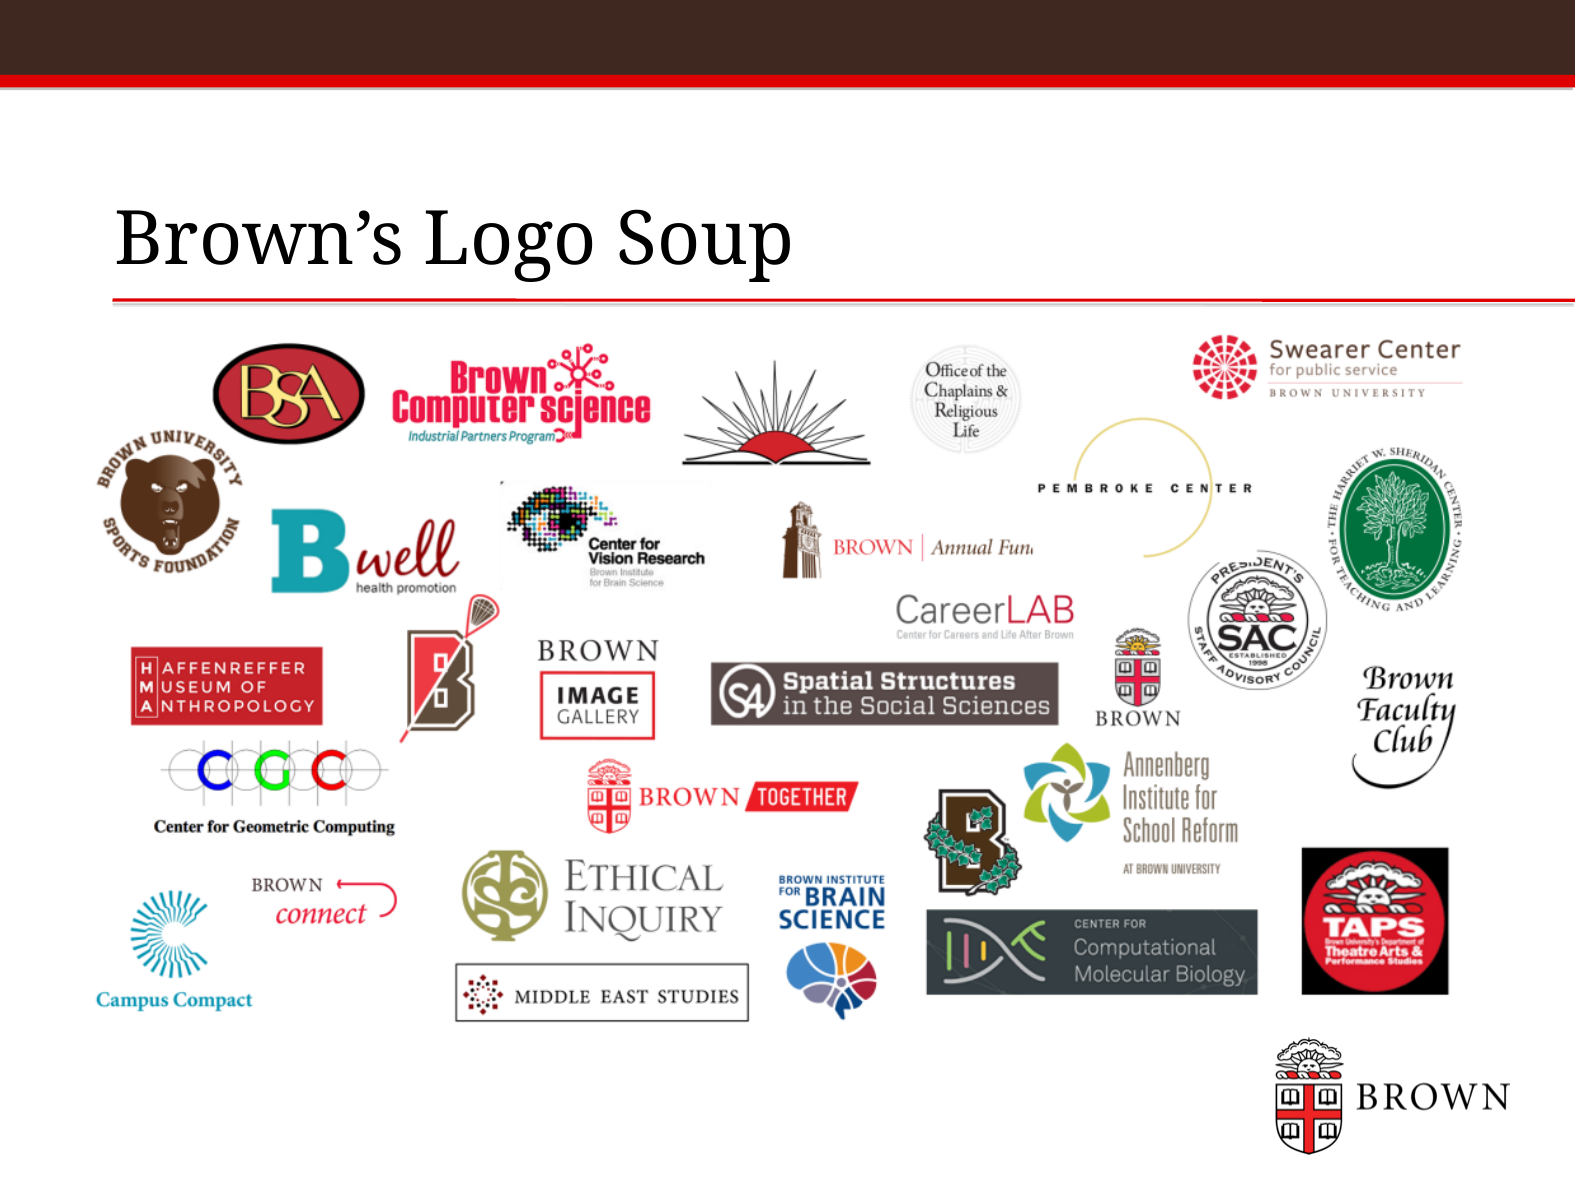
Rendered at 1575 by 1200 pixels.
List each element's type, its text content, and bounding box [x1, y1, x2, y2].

picture [87, 324, 1488, 1026]
title Brown’s Logo Soup [99, 112, 1563, 288]
picture [1275, 1037, 1510, 1155]
